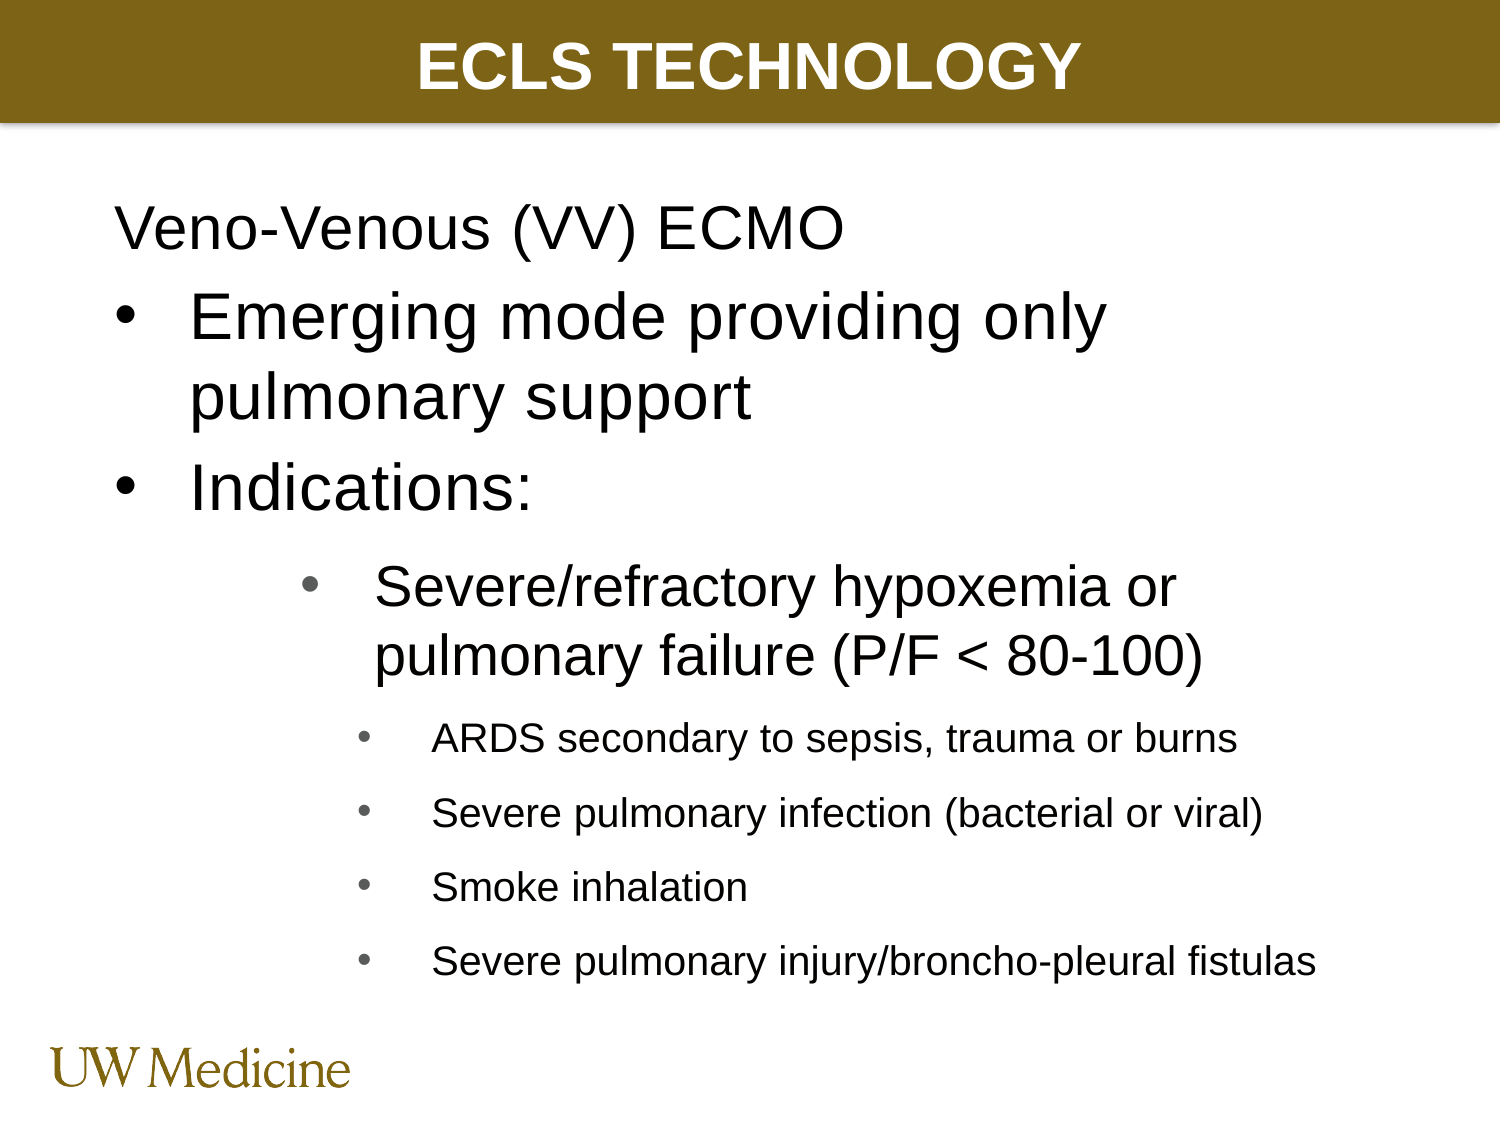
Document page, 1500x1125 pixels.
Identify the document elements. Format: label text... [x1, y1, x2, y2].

list Veno-Venous (VV) ECMO Emerging mode providing only pulmonary support Indications: Severe/refractory hypoxemia or pulmonary failure (P/F < 80-100) ARDS secondary to sepsis, trauma or burns Severe pulmonary infection (bacterial or viral) Smoke inhalation Severe pulmonary injury/broncho-pleural fistulas [99, 187, 1400, 988]
title ECLS Technology [75, 0, 1425, 125]
picture [50, 1047, 350, 1088]
